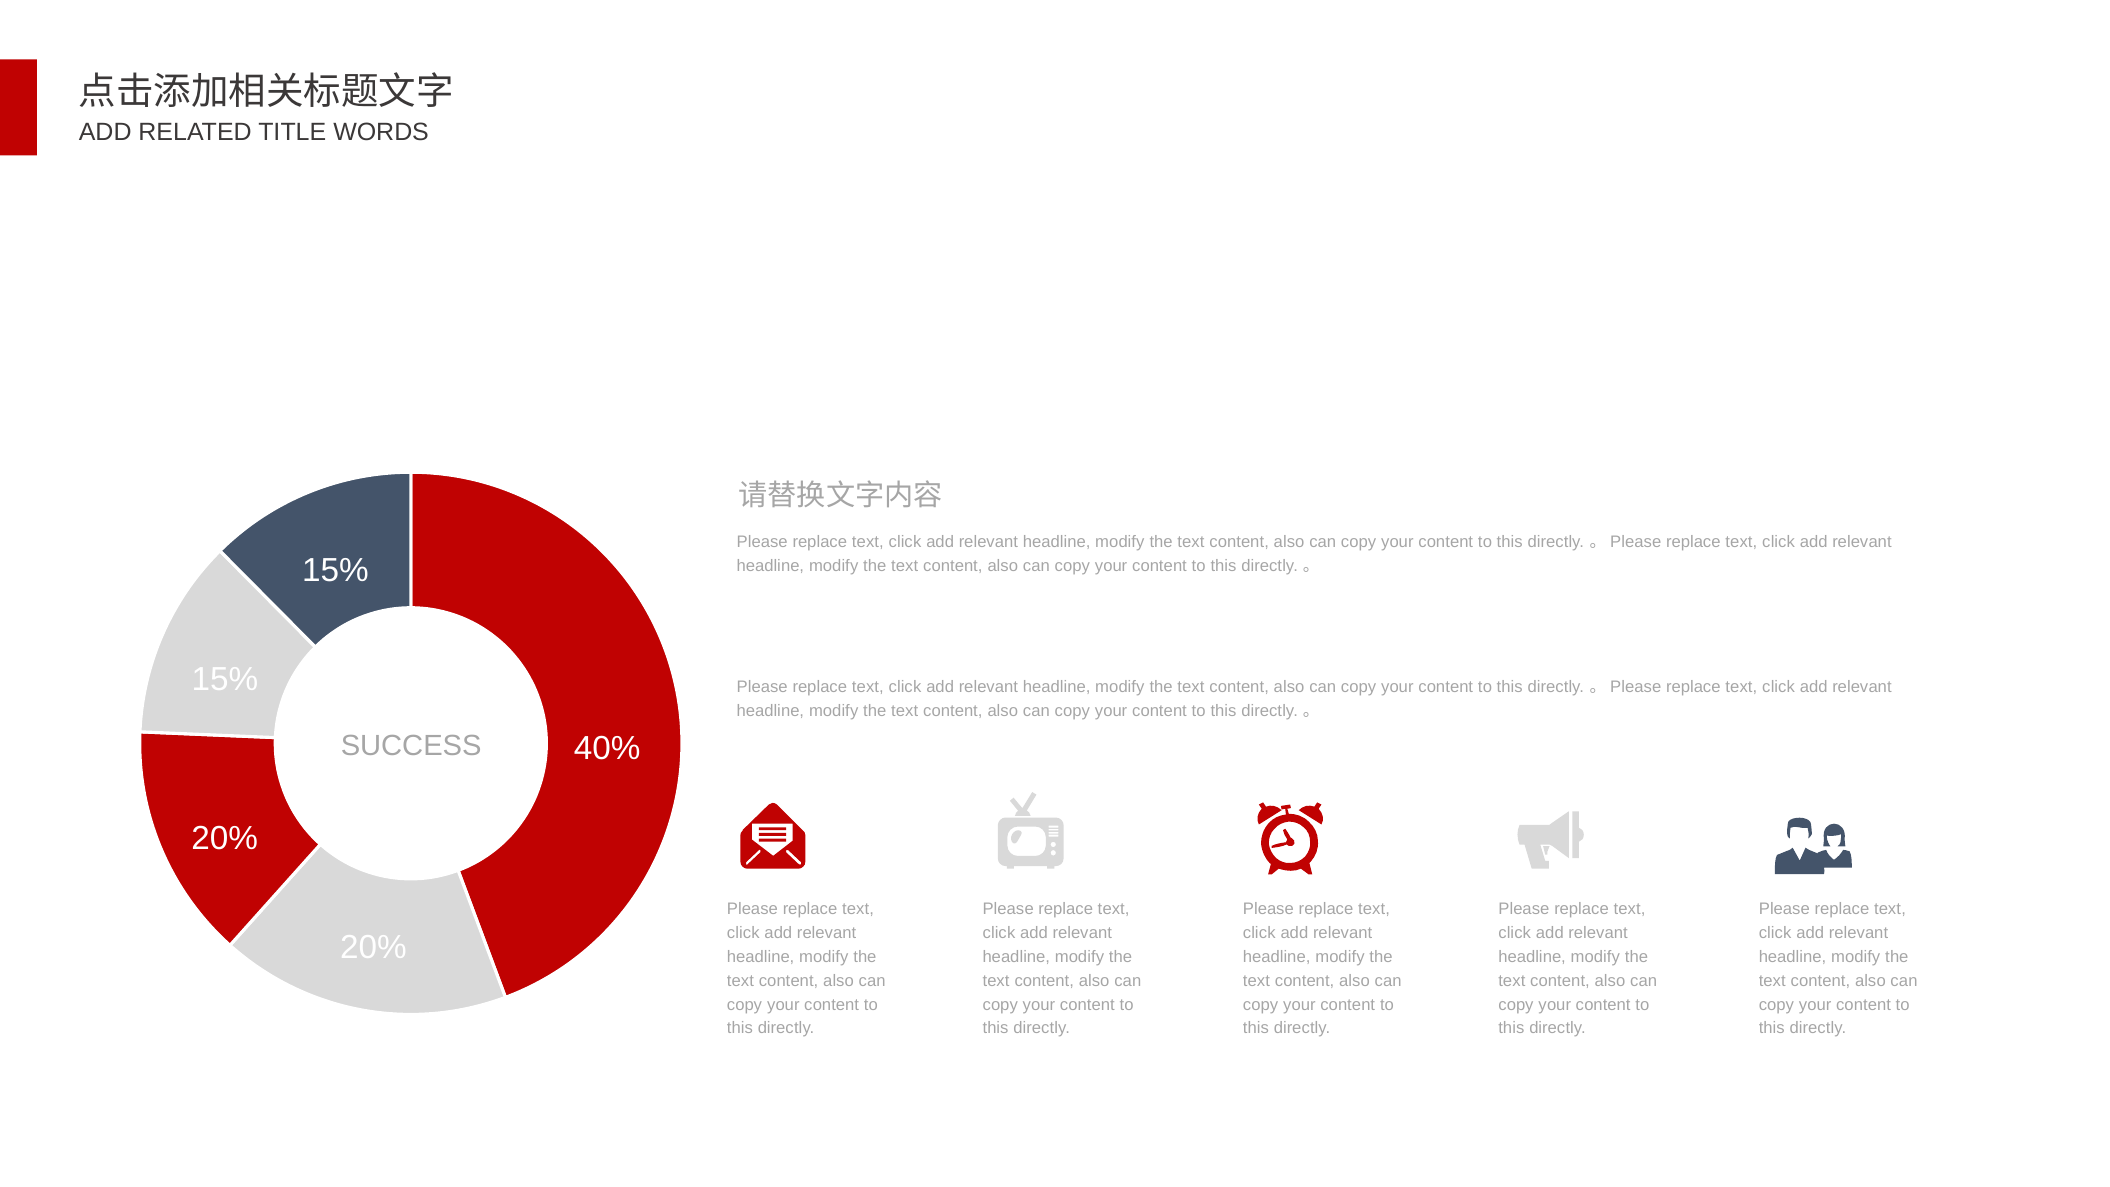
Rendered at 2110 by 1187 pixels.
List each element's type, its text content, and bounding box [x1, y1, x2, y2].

text_box [997, 817, 1064, 869]
text_box [1298, 802, 1323, 825]
text_box ADD RELATED TITLE WORDS [62, 107, 446, 154]
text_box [79, 460, 743, 1026]
text_box [1774, 847, 1852, 875]
text_box Please replace text, click add relevant headline, modify the text content, also can copy your content to this directly. [1483, 886, 1683, 1045]
text_box [1009, 792, 1037, 816]
text_box [743, 802, 806, 869]
text_box [1572, 811, 1584, 859]
text_box 点击添加相关标题文字 [62, 59, 470, 121]
text_box [1257, 802, 1319, 875]
text_box Please replace text, click add relevant headline, modify the text content, also can copy your content to this directly. [712, 886, 911, 1045]
text_box Please replace text, click add relevant headline, modify the text content, also can copy your content to this directly. [1744, 886, 1943, 1045]
text_box 请替换文字内容 [743, 462, 965, 519]
text_box Please replace text, click add relevant headline, modify the text content, also can copy your content to this directly.。Please replace text, click add relevant headline, modify the text content, also can copy your content to this directly.。 [743, 519, 1927, 583]
text_box Please replace text, click add relevant headline, modify the text content, also can copy your content to this directly.。Please replace text, click add relevant headline, modify the text content, also can copy your content to this directly.。 [743, 664, 1927, 728]
text_box [1517, 811, 1569, 869]
text_box [1787, 817, 1812, 839]
text_box Please replace text, click add relevant headline, modify the text content, also can copy your content to this directly. [1228, 886, 1427, 1045]
text_box Please replace text, click add relevant headline, modify the text content, also can copy your content to this directly. [967, 886, 1167, 1045]
text_box [1823, 823, 1846, 847]
